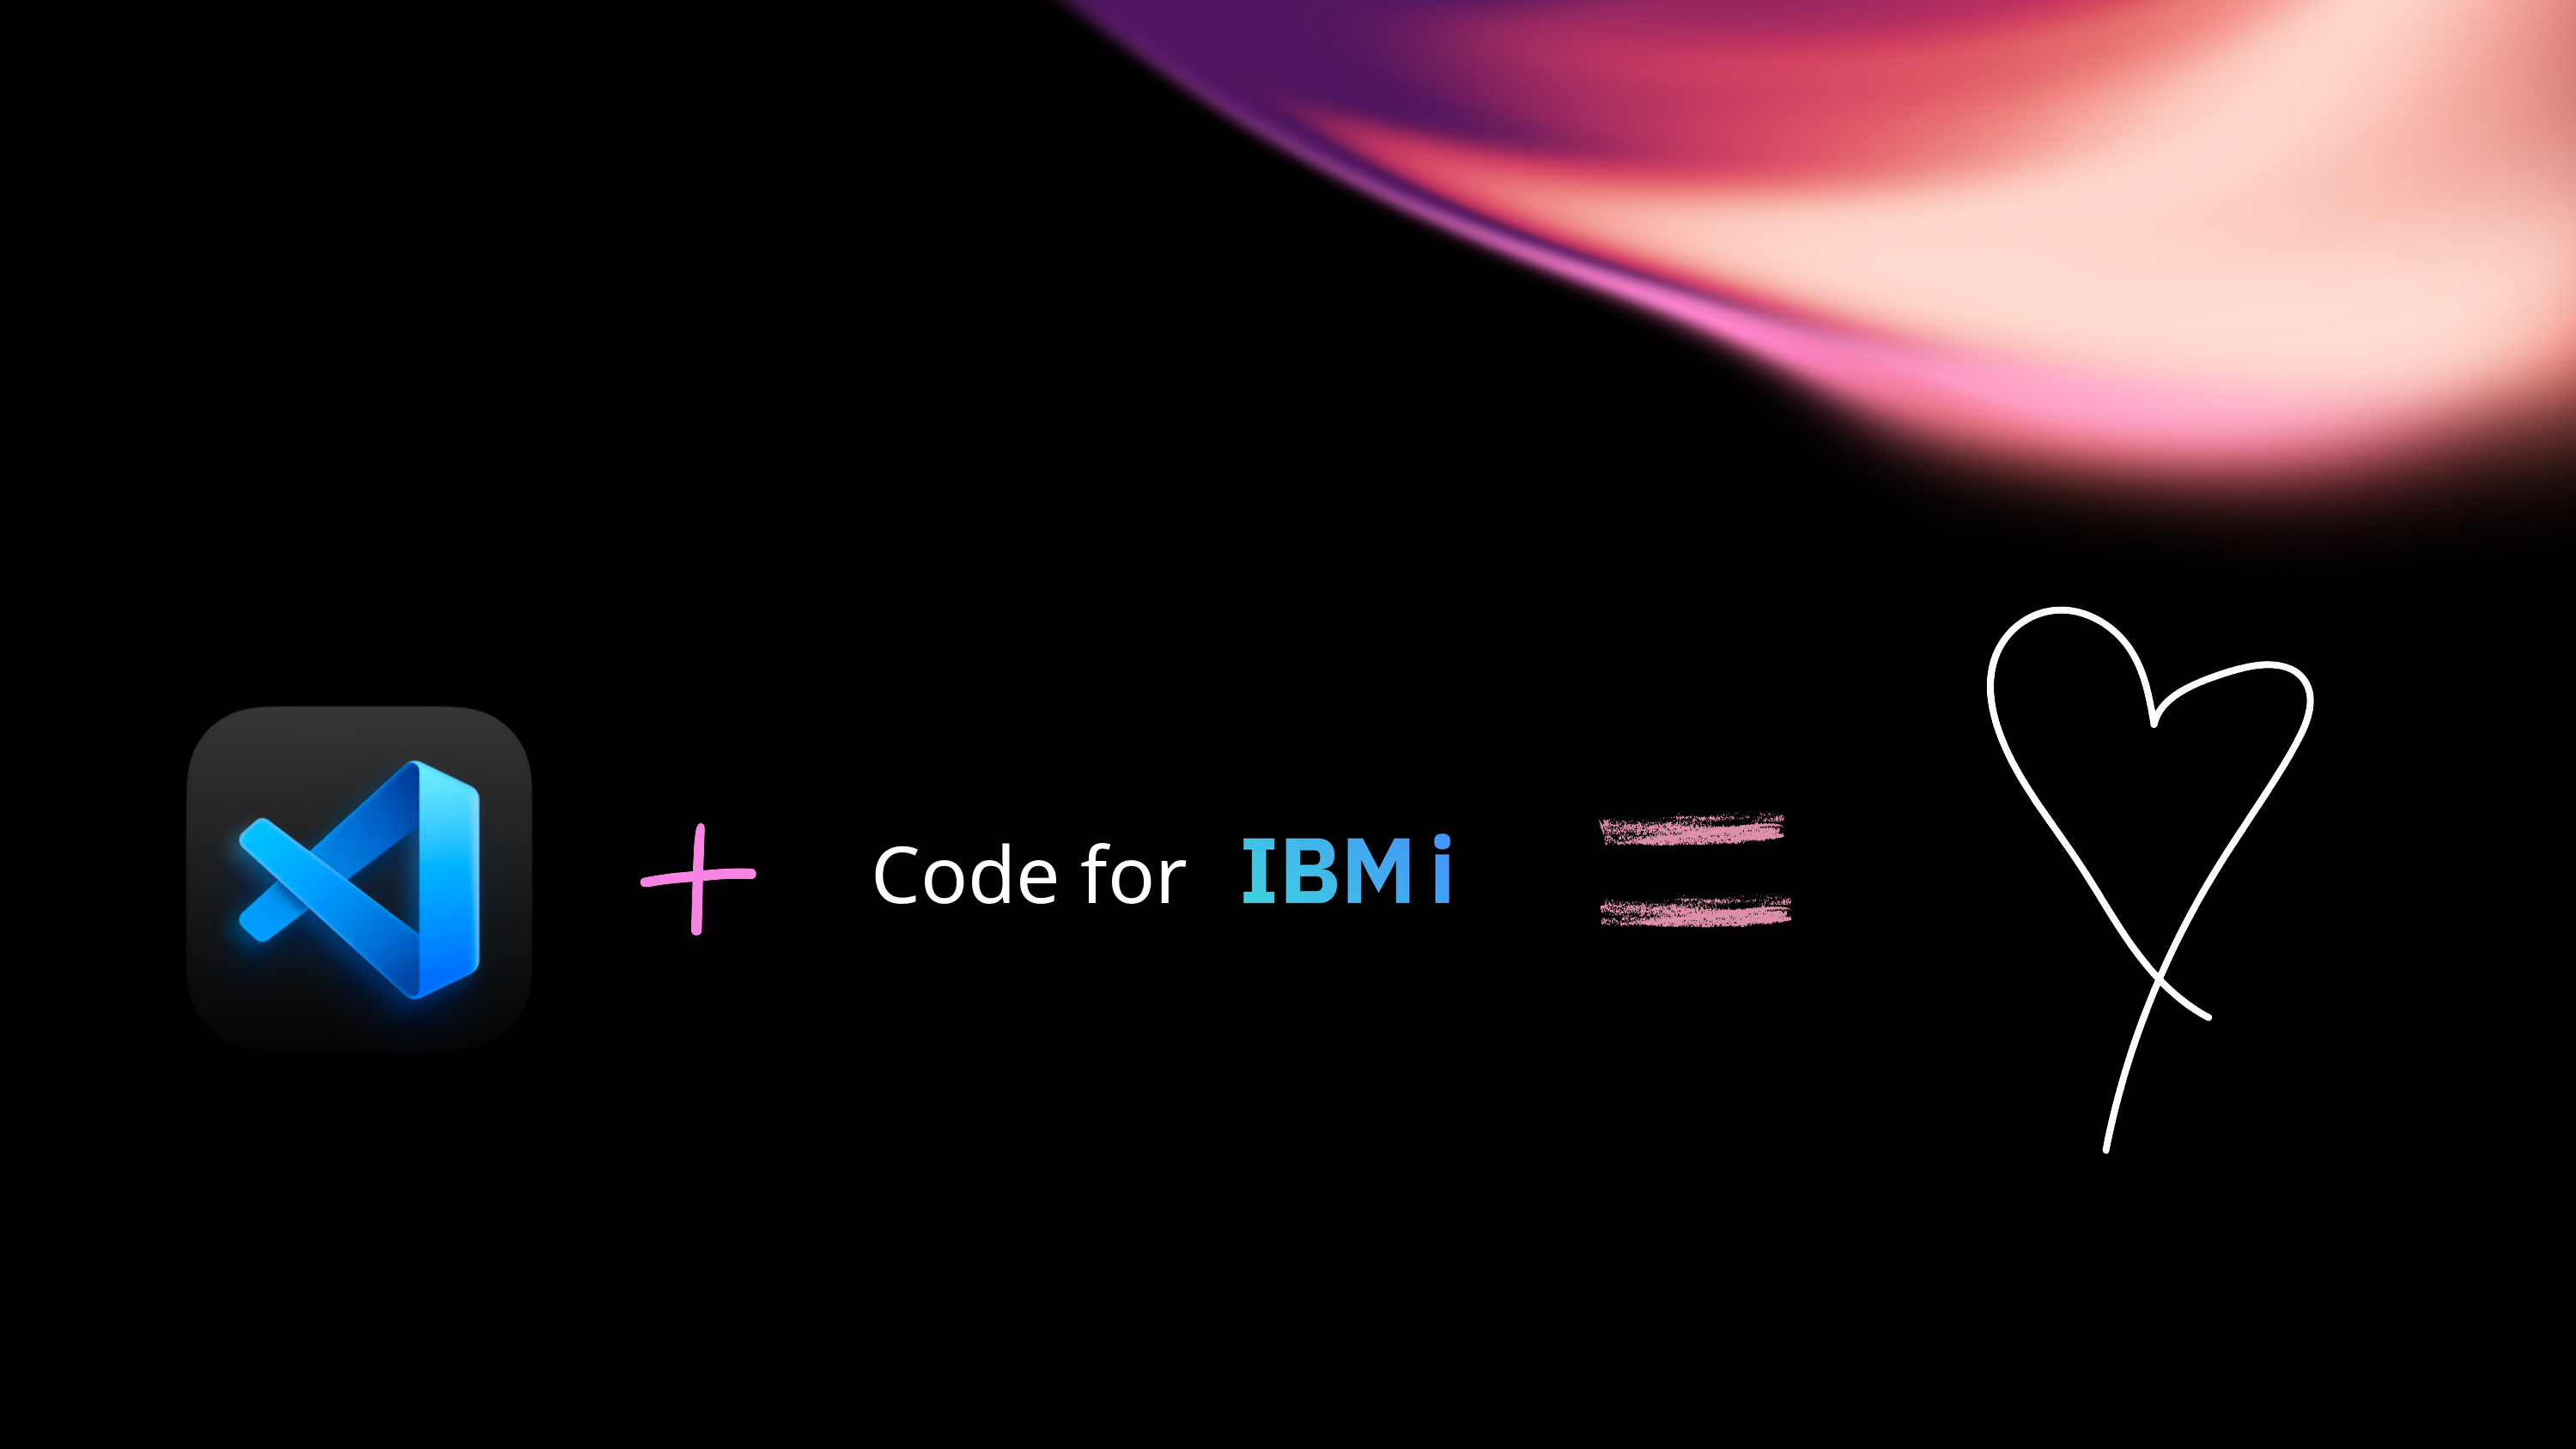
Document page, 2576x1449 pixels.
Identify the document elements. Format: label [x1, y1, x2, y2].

text_box [845, 0, 2576, 604]
text_box [144, 603, 2318, 1156]
